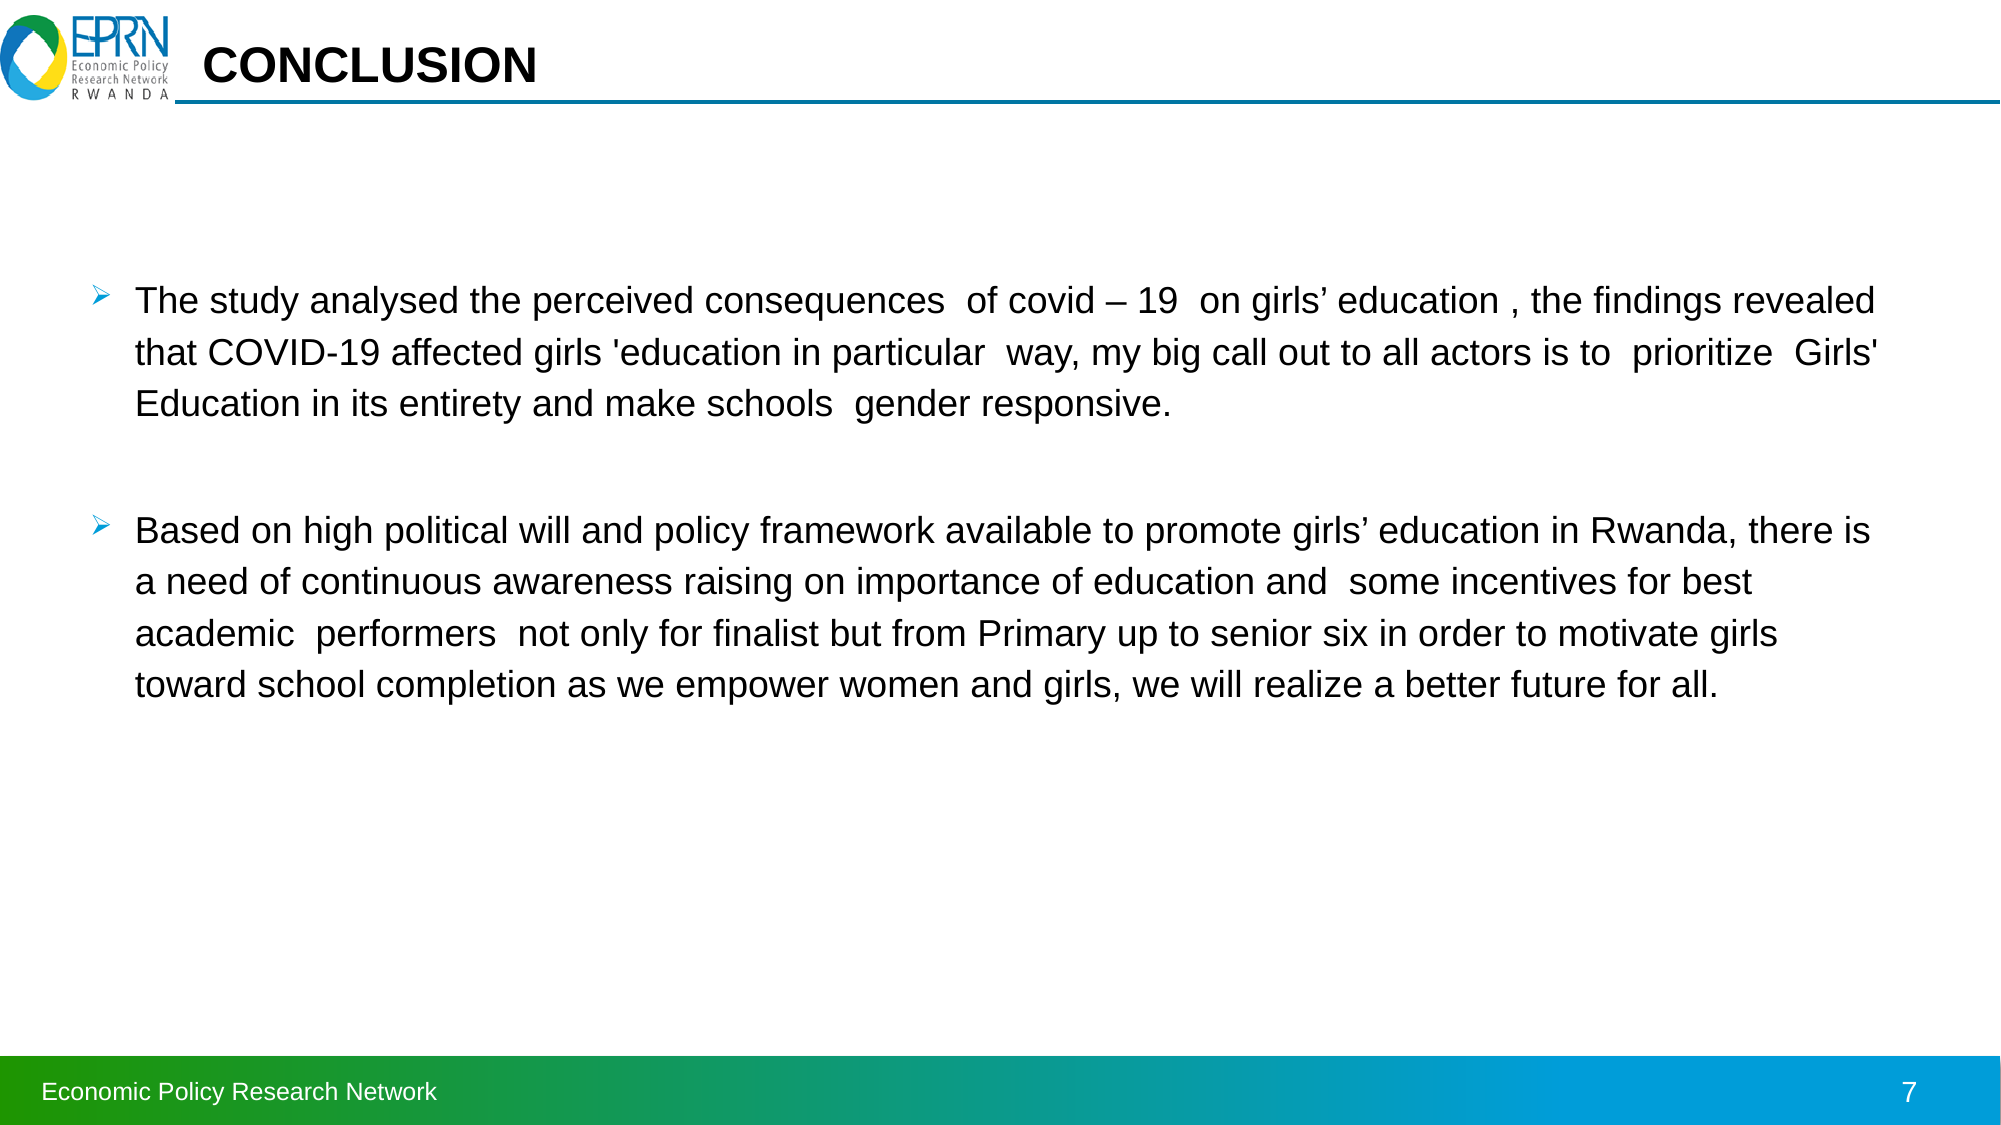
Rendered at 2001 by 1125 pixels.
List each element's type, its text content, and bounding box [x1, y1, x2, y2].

title CONCLUSION [187, 25, 1855, 102]
list The study analysed the perceived consequences of covid – 19 on girls’ education , the findings revealed that COVID-19 affected girls 'education in particular way, my big call out to all actors is to prioritize Girls' Education in its entirety and make schools gender responsive. Based on high political will and policy framework available to promote girls’ education in Rwanda, there is a need of continuous awareness raising on importance of education and some incentives for best academic performers not only for finalist but from Primary up to senior six in order to motivate girls toward school completion as we empower women and girls, we will realize a better future for all. [73, 261, 1914, 926]
slide_number 7 [1819, 1056, 2000, 1125]
